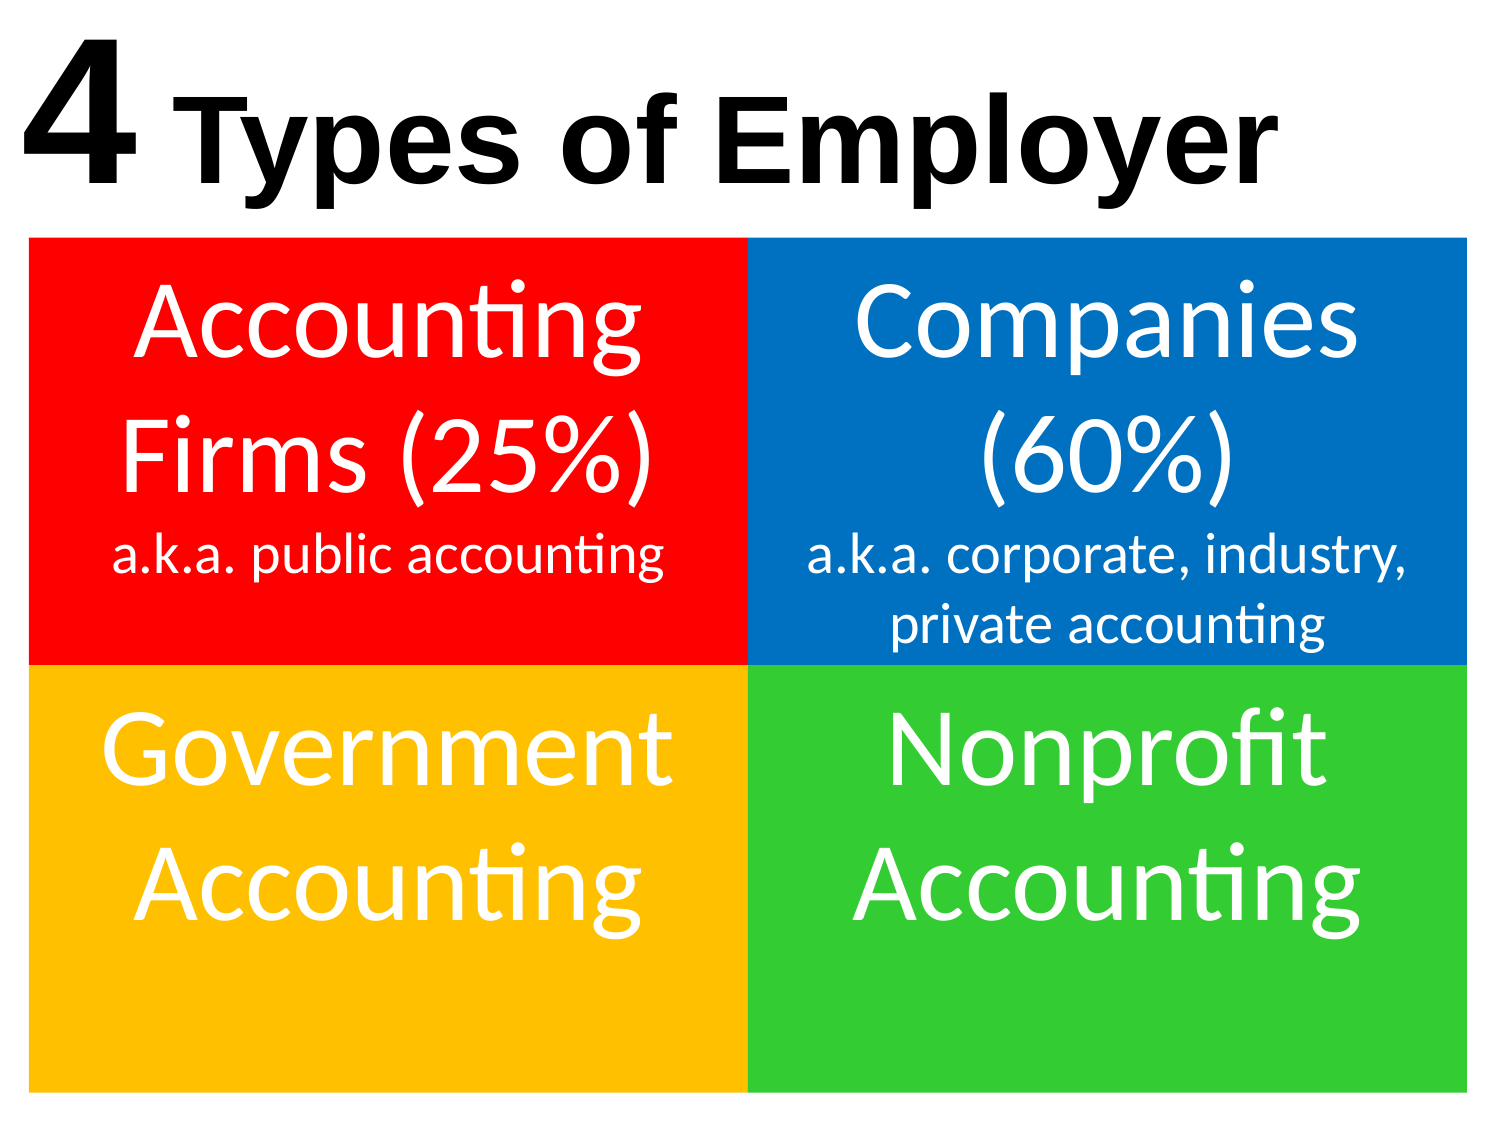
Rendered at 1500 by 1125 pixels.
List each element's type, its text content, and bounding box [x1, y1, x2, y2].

text_box 4 Types of Employer [7, 0, 1297, 233]
text_box Nonprofit Accounting [747, 664, 1468, 1094]
text_box Government Accounting [28, 664, 747, 1094]
text_box Companies (60%) a.k.a. corporate, industry, private accounting [747, 236, 1468, 664]
text_box Accounting Firms (25%) a.k.a. public accounting [28, 236, 747, 664]
